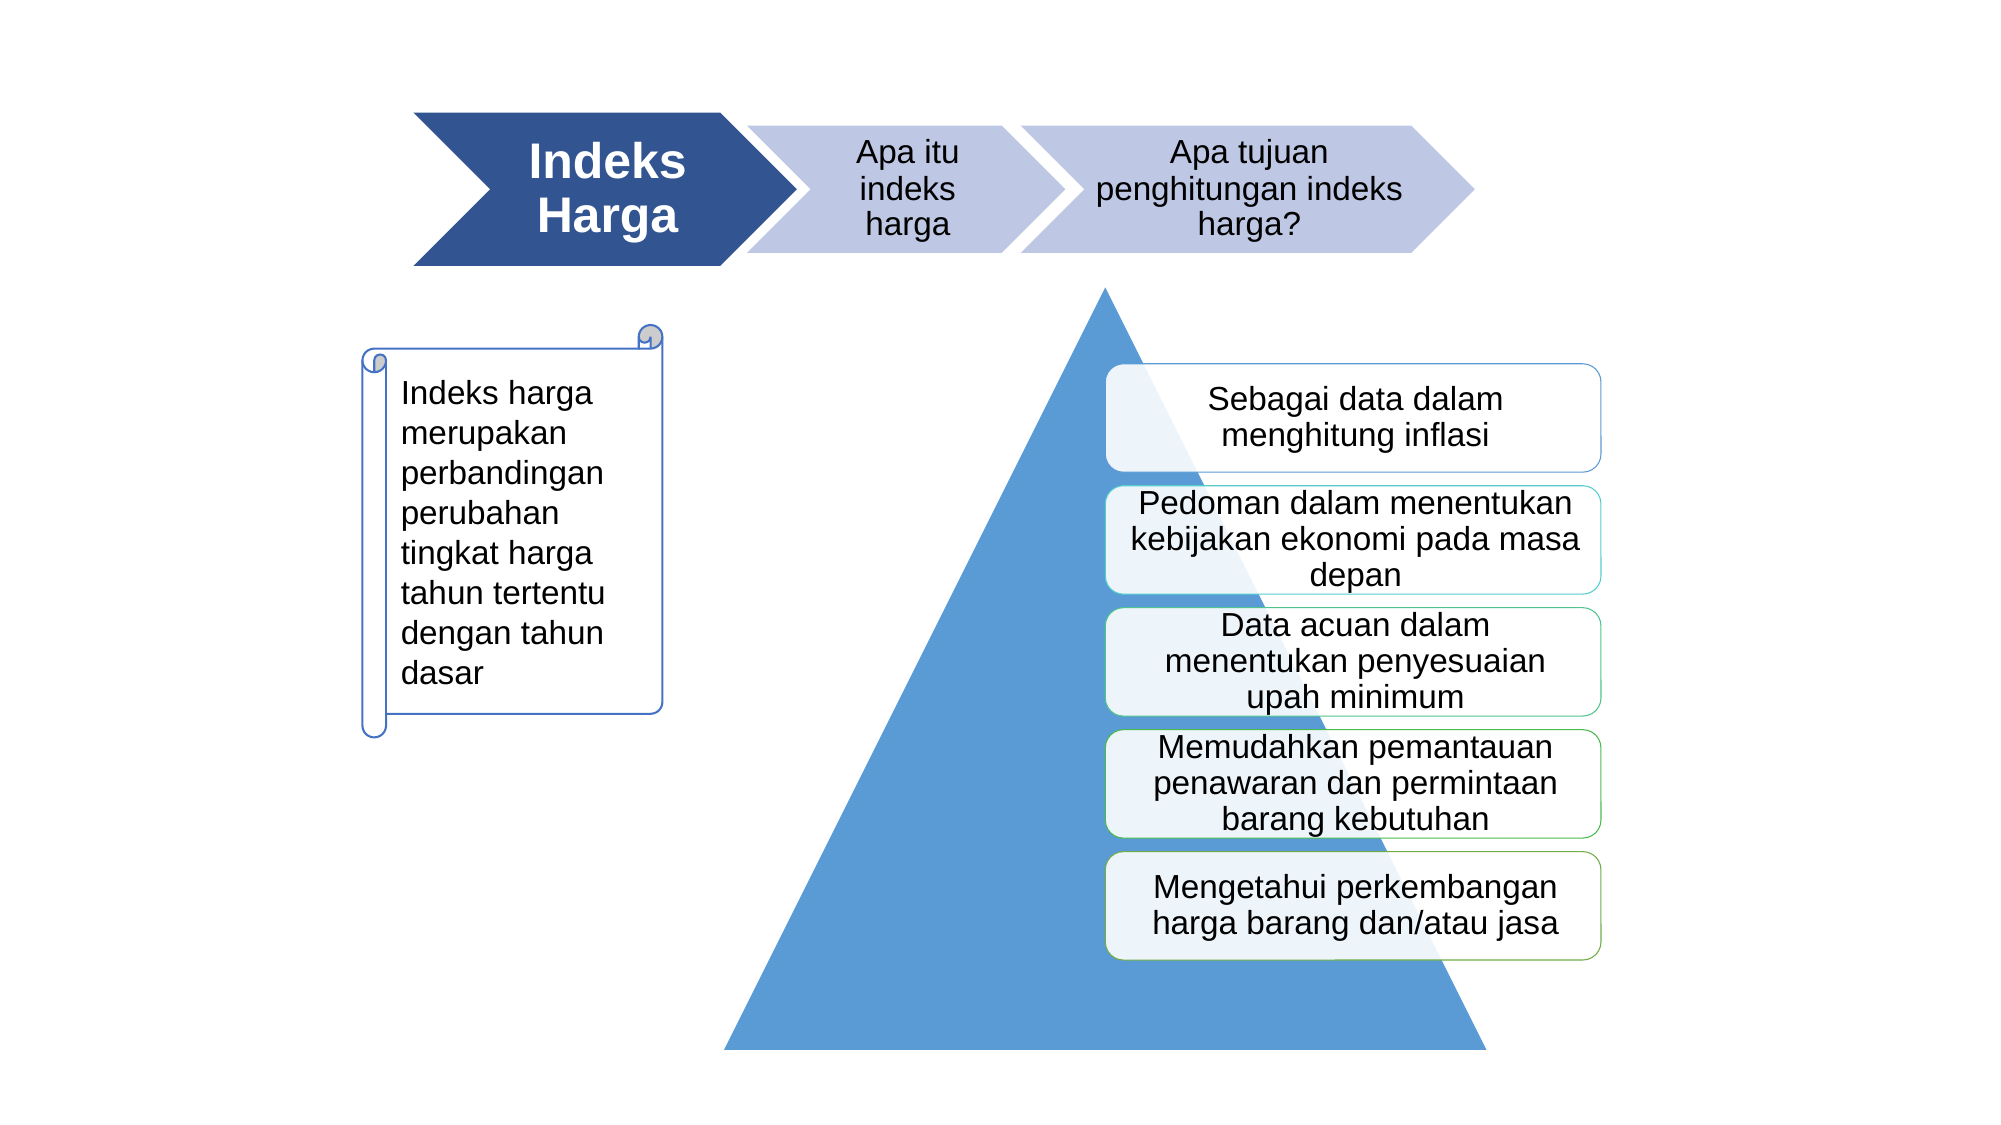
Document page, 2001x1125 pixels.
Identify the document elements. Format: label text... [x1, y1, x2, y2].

text_box Indeks harga merupakan perbandingan perubahan tingkat harga tahun tertentu dengan tahun dasar [361, 324, 649, 739]
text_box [362, 112, 1526, 266]
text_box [649, 287, 1676, 1050]
